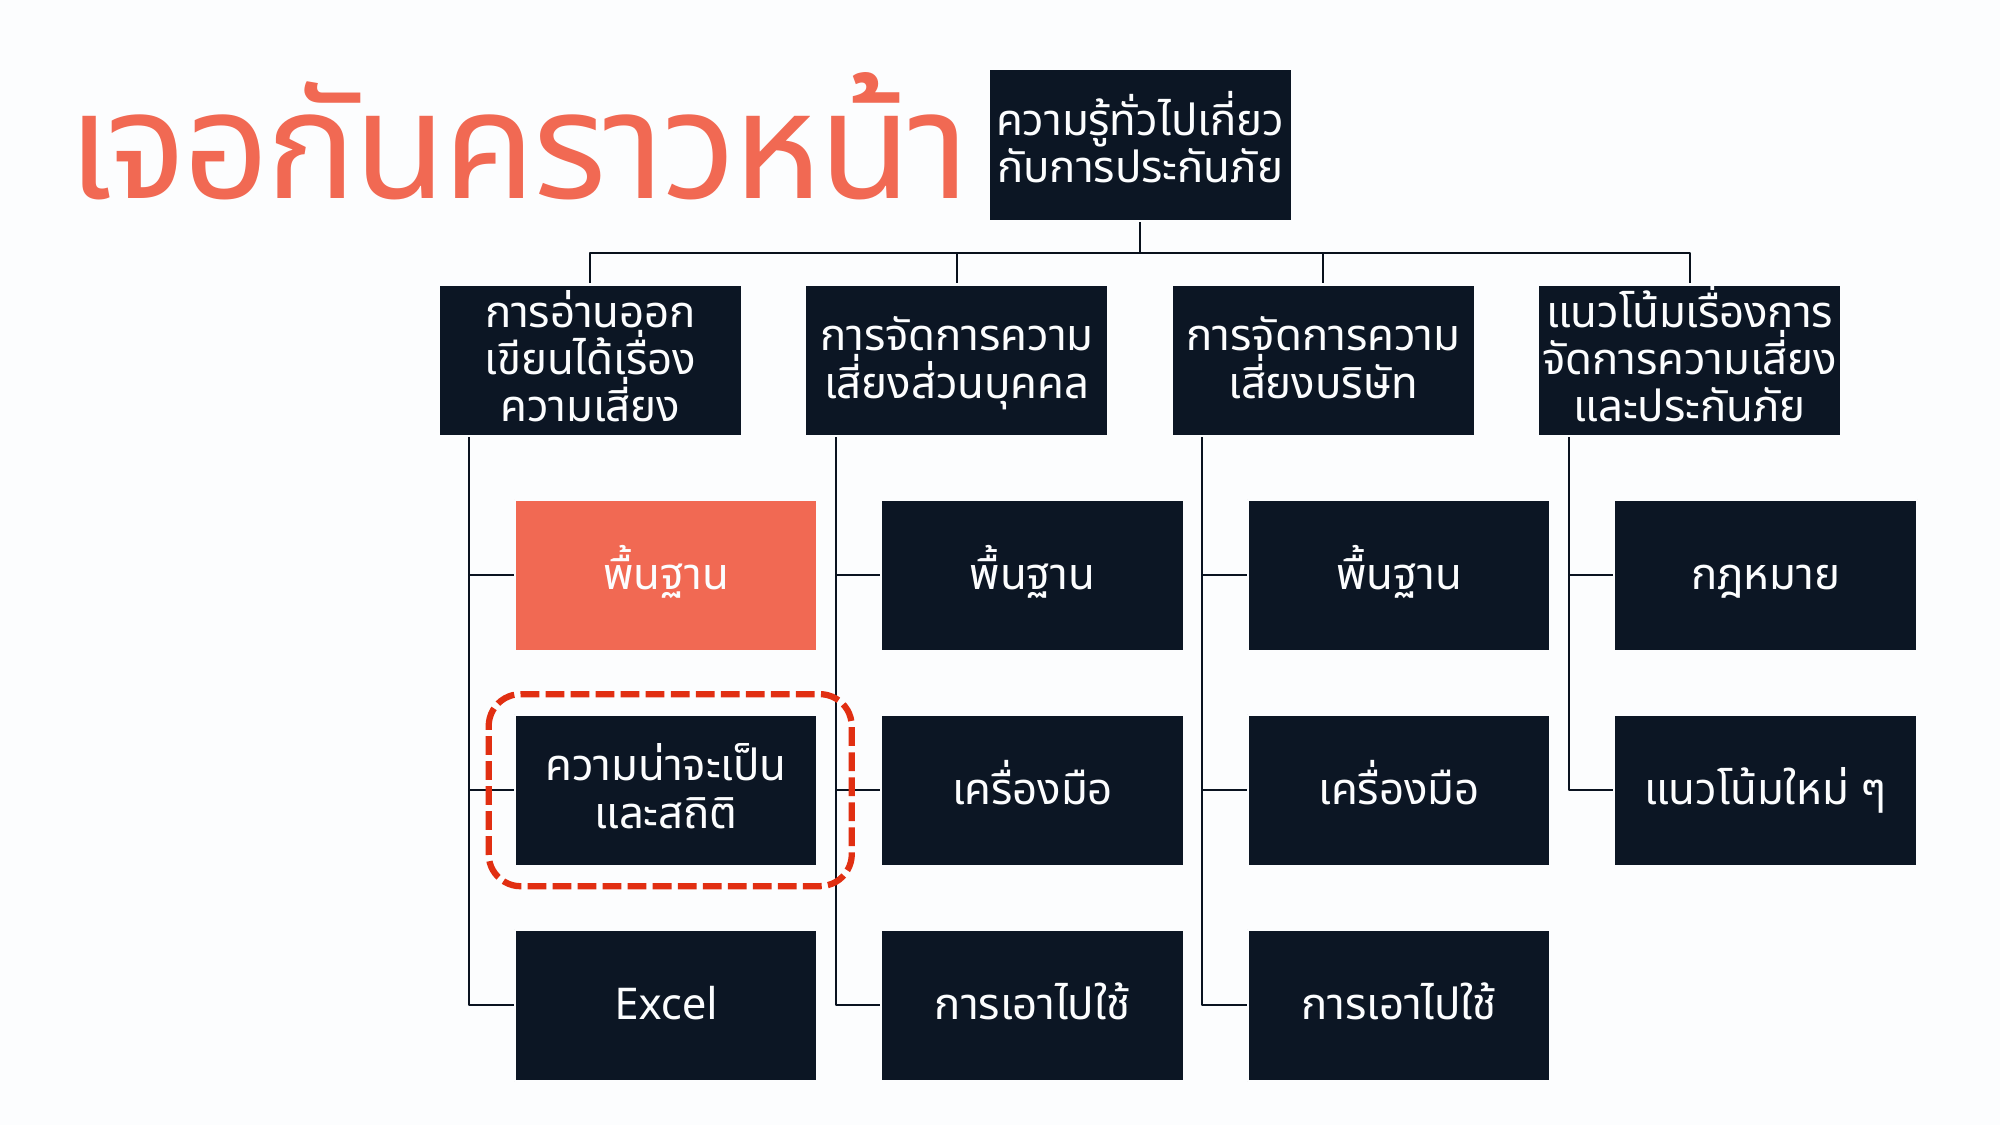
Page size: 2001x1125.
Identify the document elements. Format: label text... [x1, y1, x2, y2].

title เจอกันคราวหน้า [53, 69, 418, 235]
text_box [418, 69, 1938, 1082]
